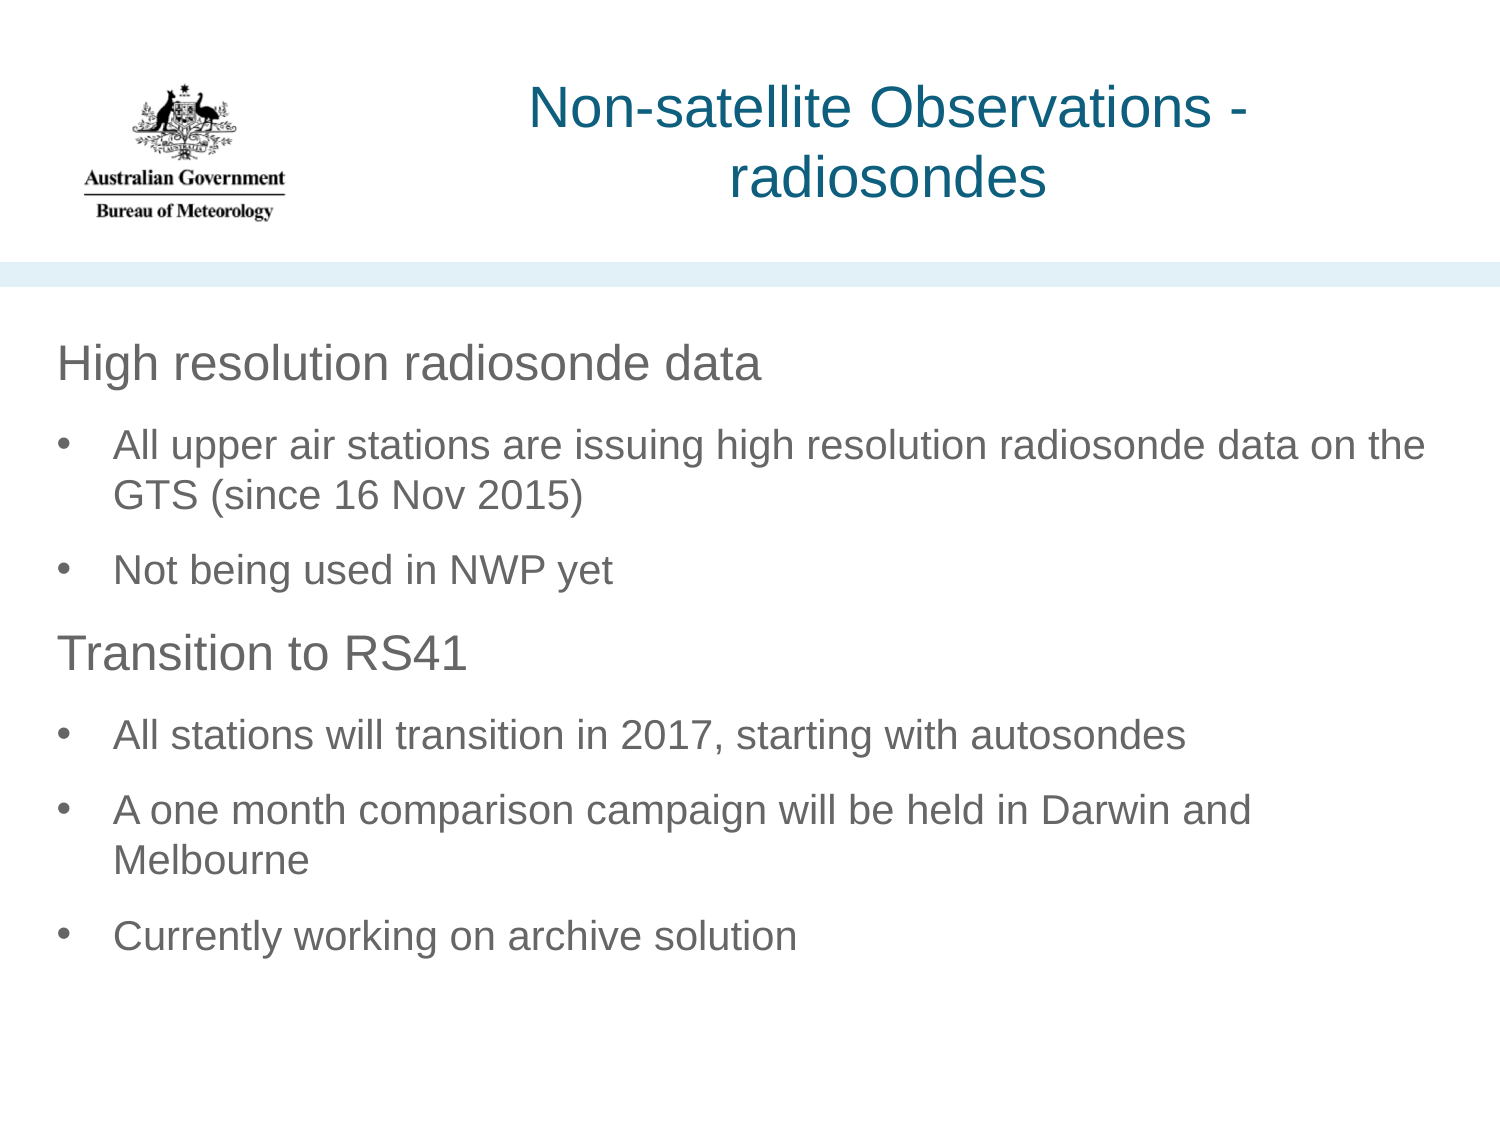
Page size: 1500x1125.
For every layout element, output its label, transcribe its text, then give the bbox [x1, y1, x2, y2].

list High resolution radiosonde data All upper air stations are issuing high resolution radiosonde data on the GTS (since 16 Nov 2015) Not being used in NWP yet Transition to RS41 All stations will transition in 2017, starting with autosondes A one month comparison campaign will be held in Darwin and Melbourne Currently working on archive solution [41, 322, 1459, 1091]
picture [0, 262, 1500, 287]
picture [75, 72, 296, 233]
title Non-satellite Observations - radiosondes [353, 45, 1425, 233]
